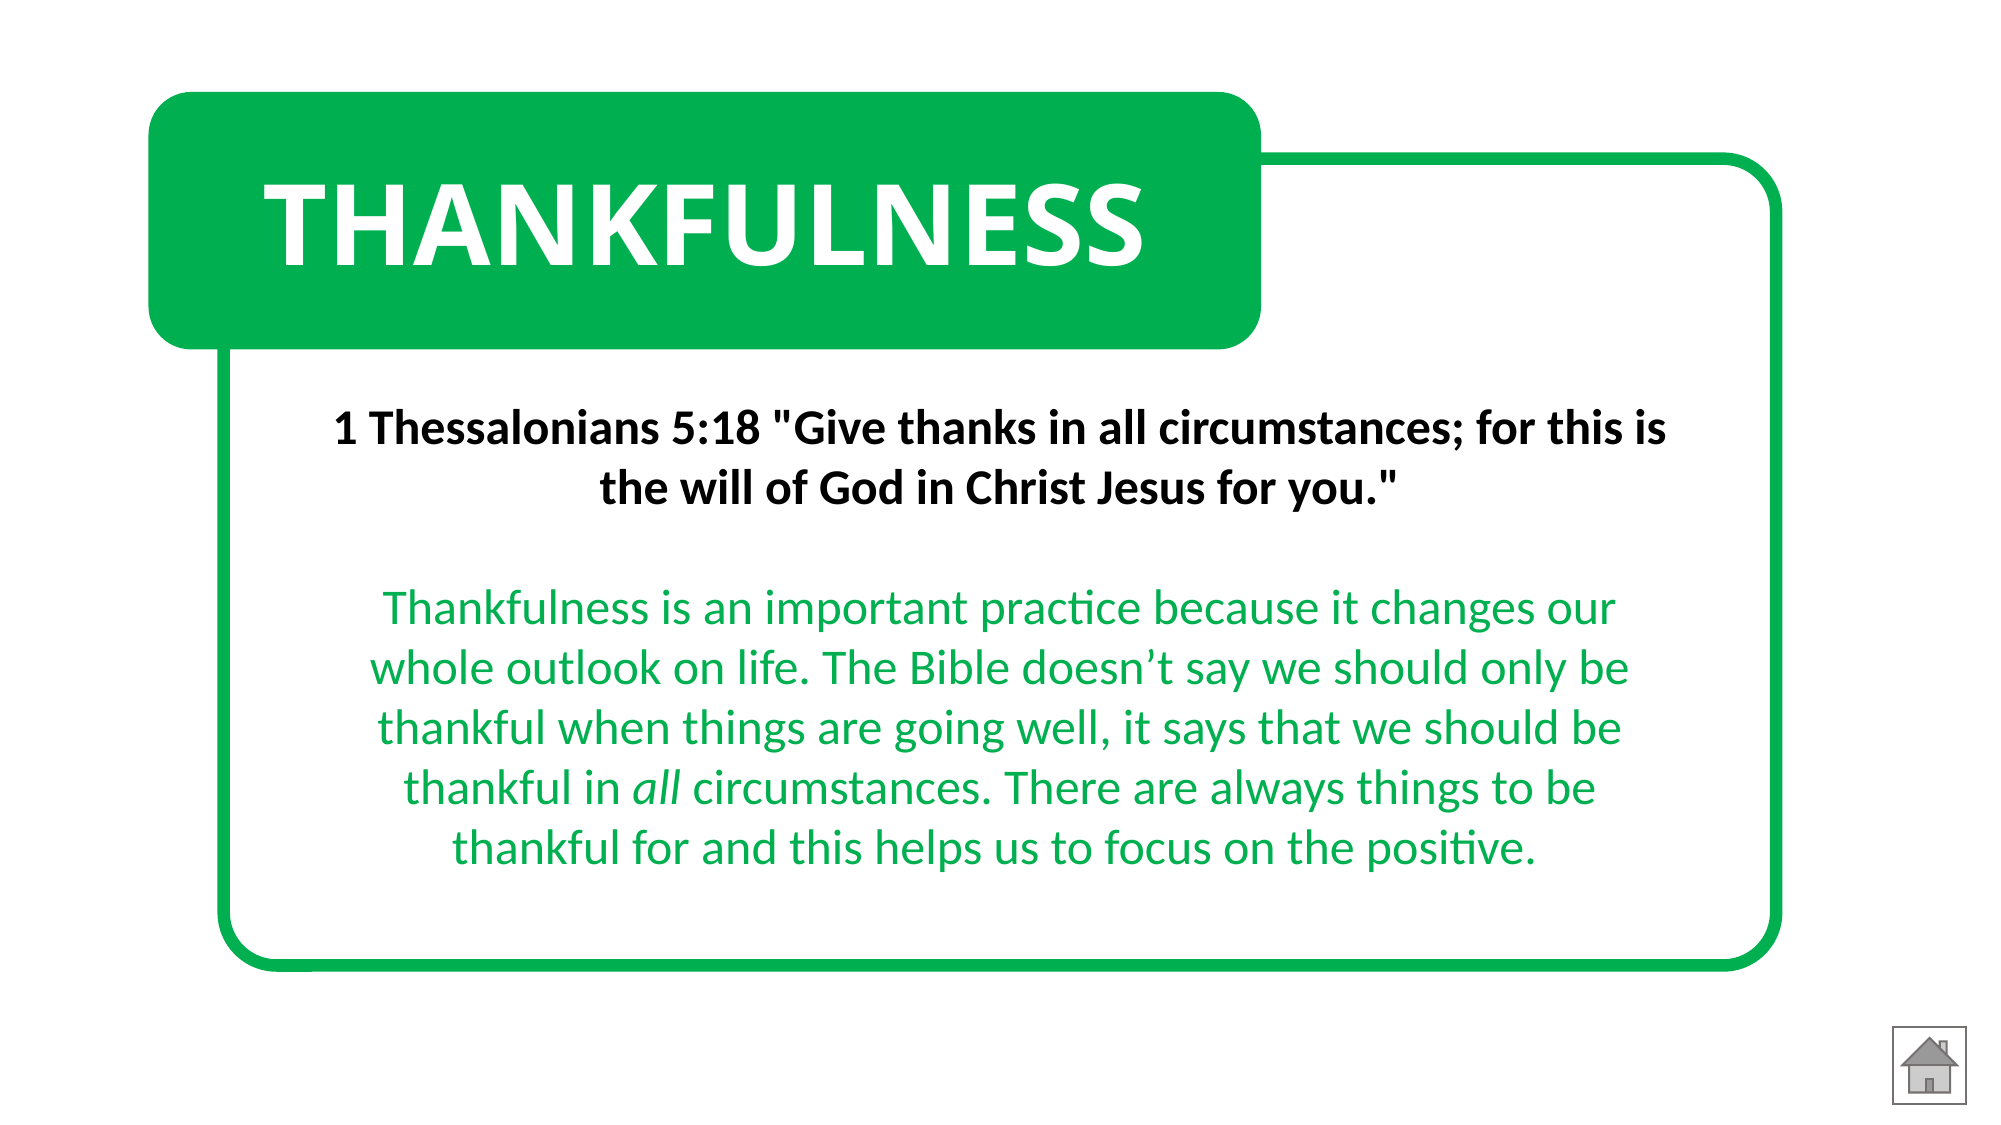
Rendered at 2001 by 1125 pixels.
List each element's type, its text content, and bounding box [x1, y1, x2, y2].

text_box 1 Thessalonians 5:18 "Give thanks in all circumstances; for this is the will of God in Christ Jesus for you." Thankfulness is an important practice because it changes our whole outlook on life. The Bible doesn’t say we should only be thankful when things are going well, it says that we should be thankful in all circumstances. There are always things to be thankful for and this helps us to focus on the positive. [317, 387, 1683, 883]
text_box THANKFULNESS [147, 90, 1263, 351]
text_box [1892, 1026, 1967, 1105]
text_box [222, 157, 1778, 967]
